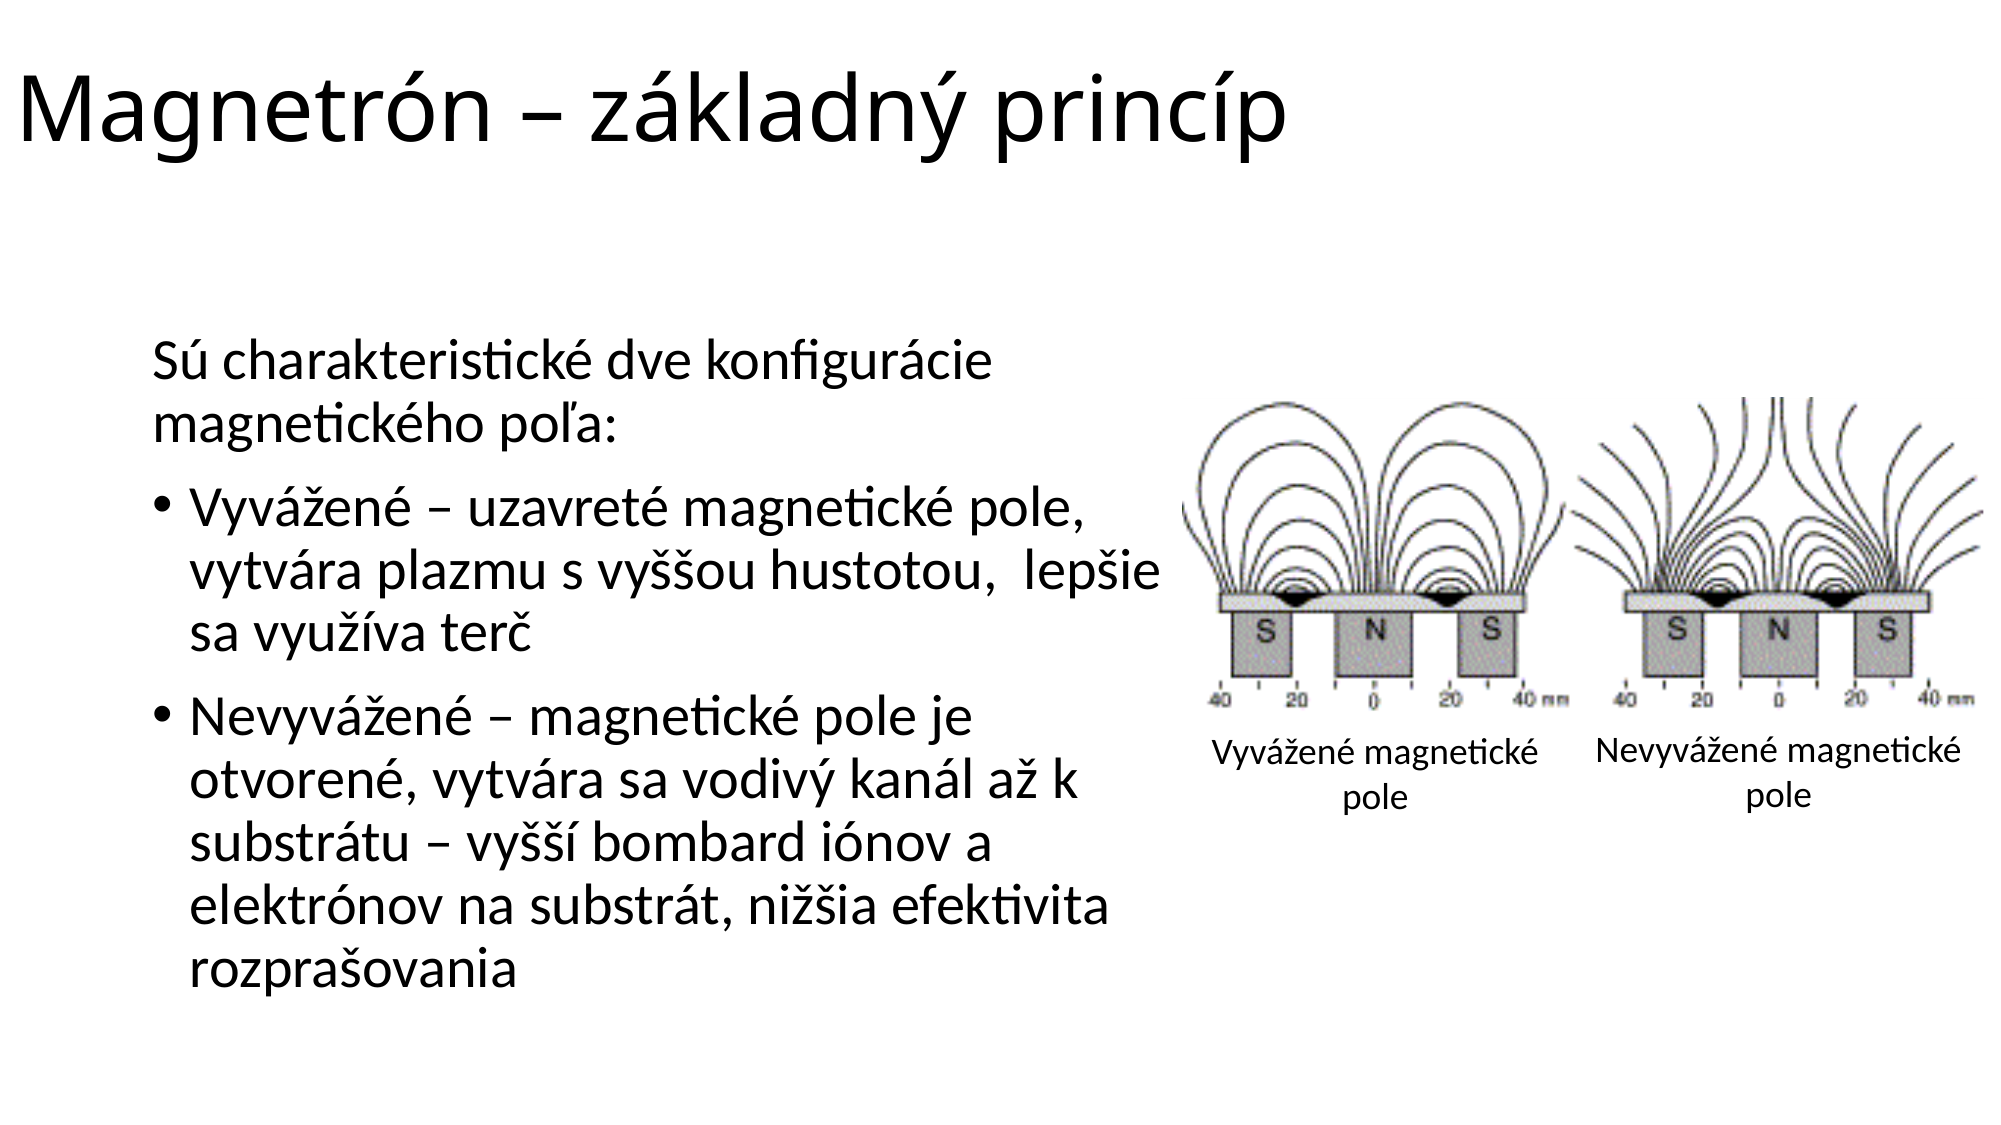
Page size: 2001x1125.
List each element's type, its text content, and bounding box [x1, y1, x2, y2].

text_box Nevyvážené magnetické pole [1580, 718, 1978, 823]
picture [1182, 397, 1984, 718]
title Magnetrón – základný princíp [0, 3, 1725, 221]
text_box Vyvážené magnetické pole [1196, 719, 1555, 824]
list Sú charakteristické dve konfigurácie magnetického poľa: Vyvážené – uzavreté magnetické pole, vytvára plazmu s vyššou hustotou, lepšie sa využíva terč Nevyvážené – magnetické pole je otvorené, vytvára sa vodivý kanál až k substrátu – vyšší bombard iónov a elektrónov na substrát, nižšia efektivita rozprašovania [137, 322, 1209, 1125]
